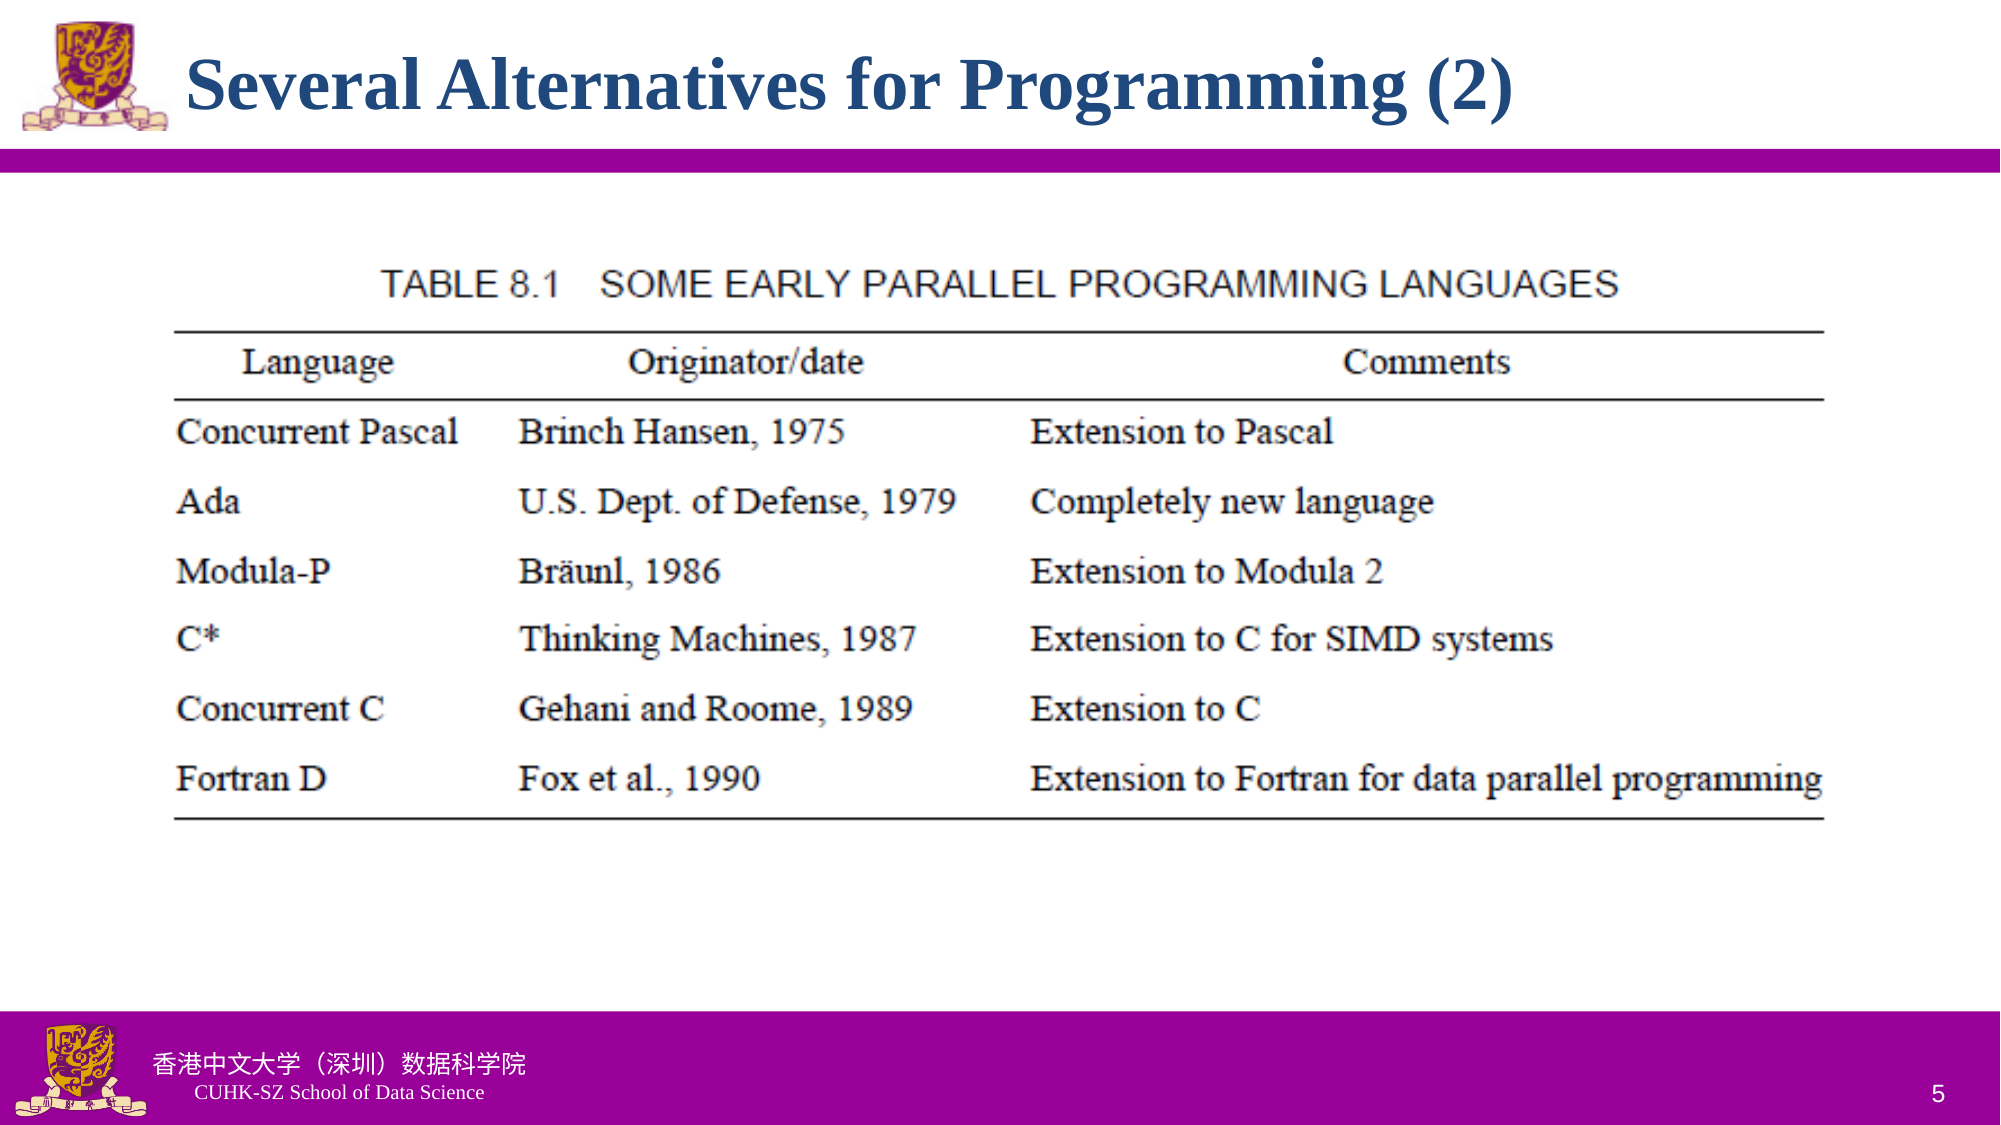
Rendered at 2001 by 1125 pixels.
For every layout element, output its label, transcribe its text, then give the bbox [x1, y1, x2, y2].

picture [21, 20, 173, 131]
title Several Alternatives for Programming (2) [169, 30, 1693, 130]
picture [14, 1023, 149, 1117]
slide_number 5 [1493, 1070, 1961, 1125]
picture [149, 228, 1855, 852]
